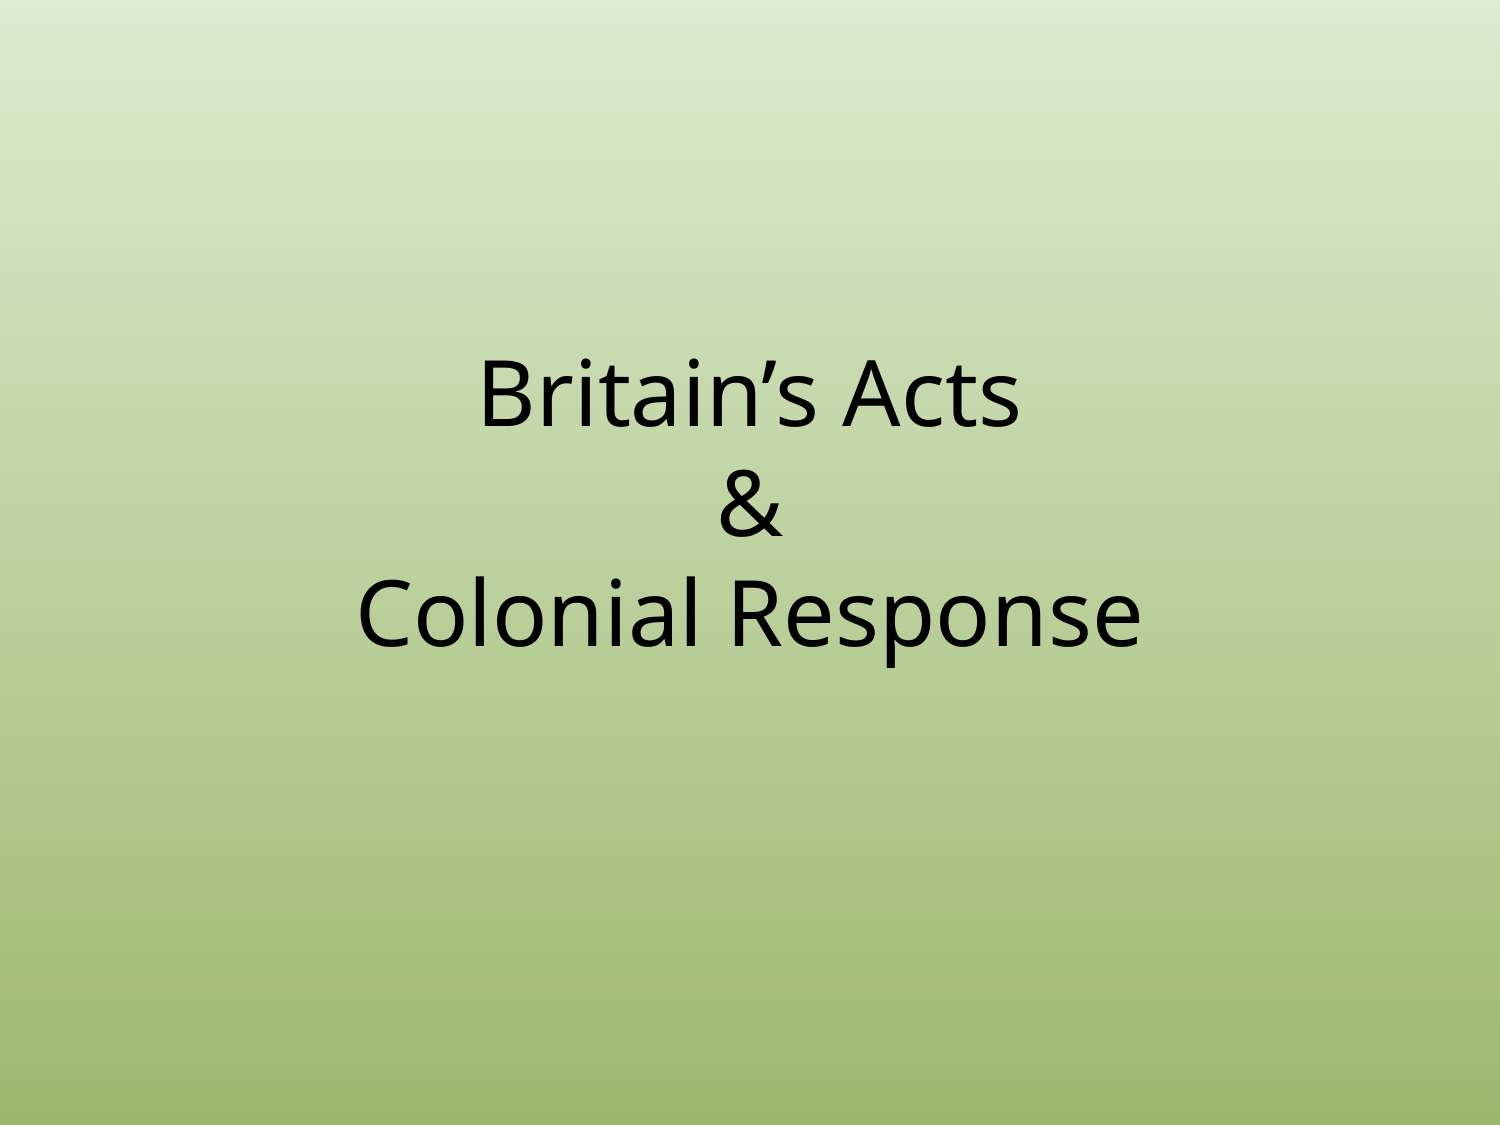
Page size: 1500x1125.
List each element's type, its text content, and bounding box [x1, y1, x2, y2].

title Britain’s Acts & Colonial Response [112, 275, 1388, 725]
